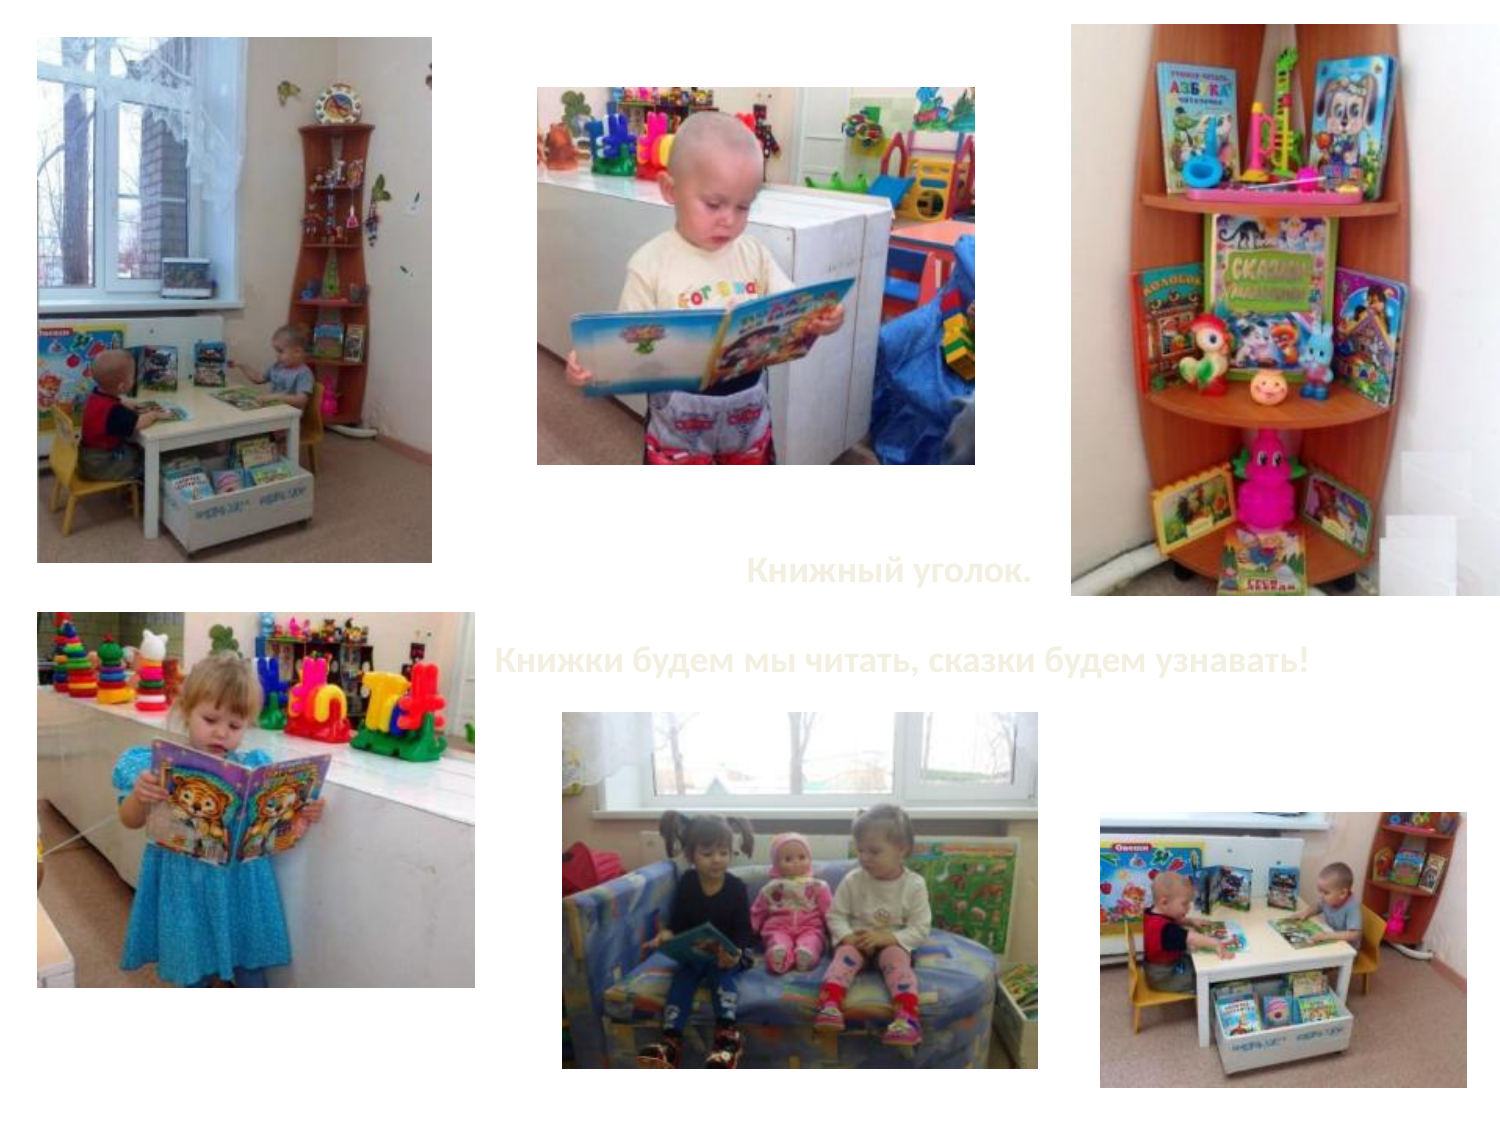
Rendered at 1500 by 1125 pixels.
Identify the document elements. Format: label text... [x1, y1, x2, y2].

picture [37, 37, 432, 563]
picture [37, 612, 476, 988]
picture [562, 712, 1038, 1069]
text_box Книжный уголок. Книжки будем мы читать, сказки будем узнавать! [474, 537, 1331, 688]
picture [1071, 24, 1500, 596]
picture [537, 87, 976, 465]
picture [1099, 812, 1467, 1088]
